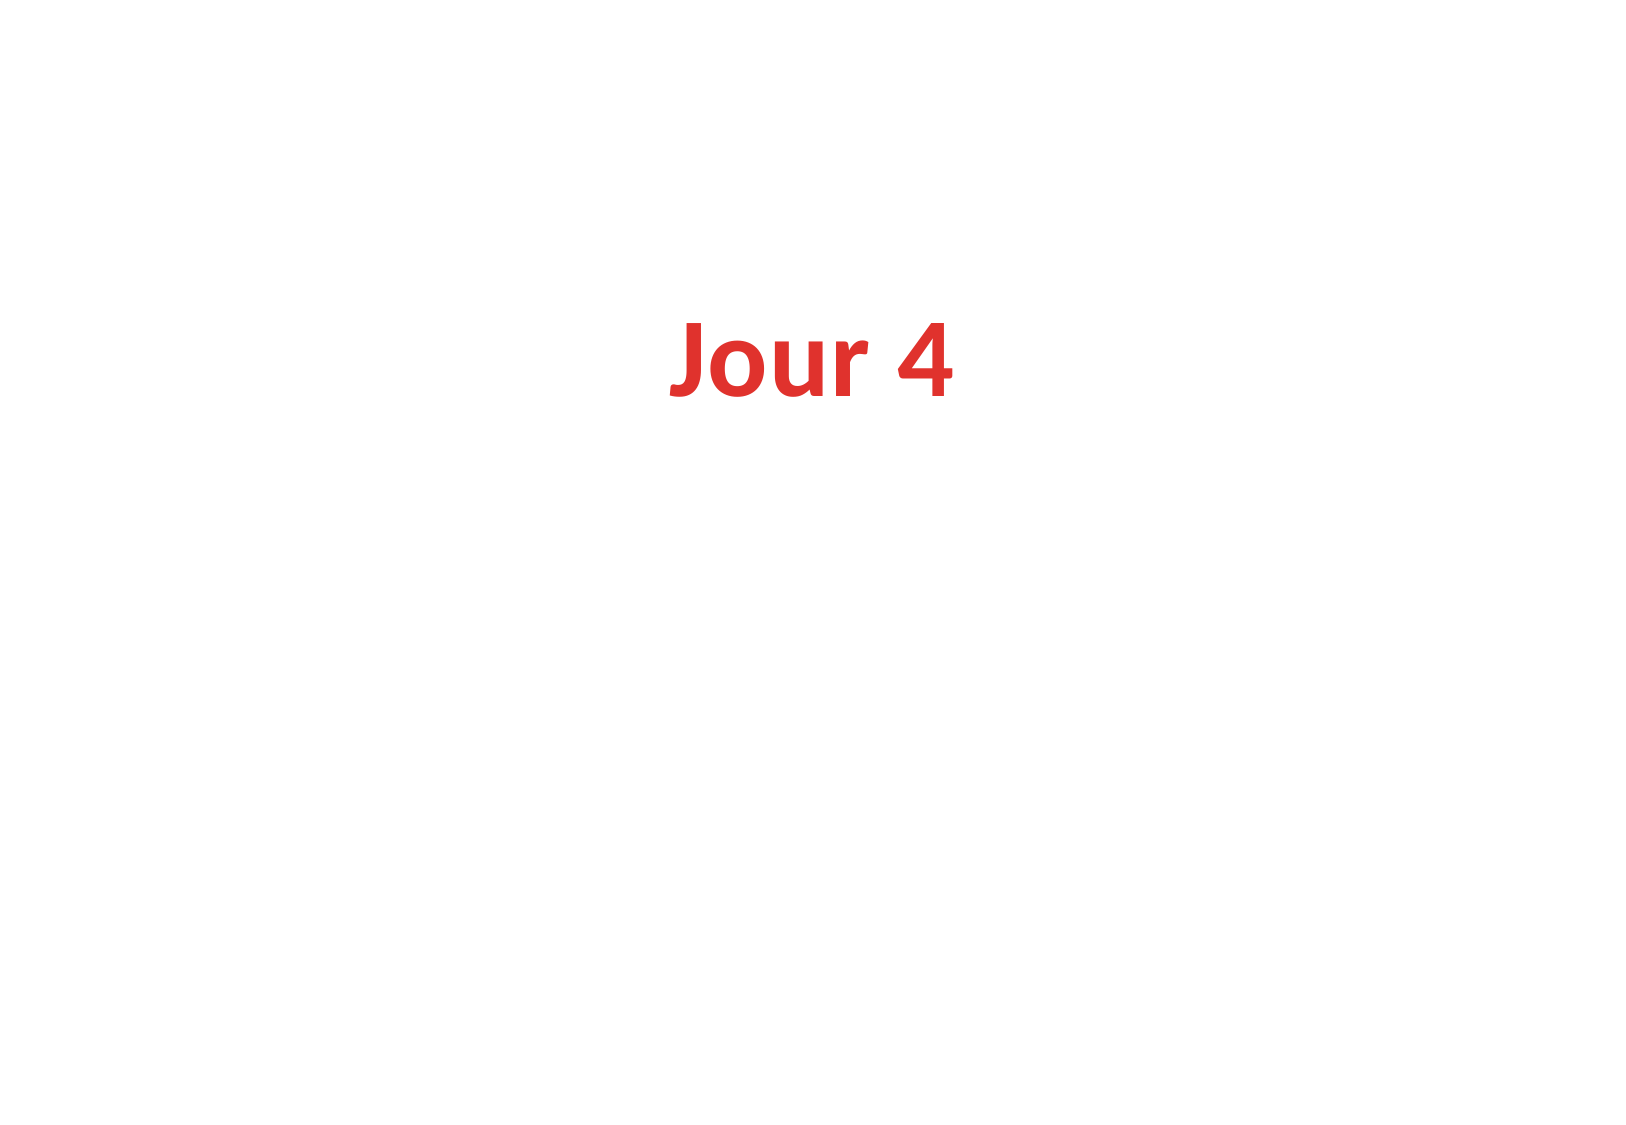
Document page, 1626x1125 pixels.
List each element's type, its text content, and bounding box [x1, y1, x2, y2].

text_box Jour 4 [654, 276, 971, 427]
